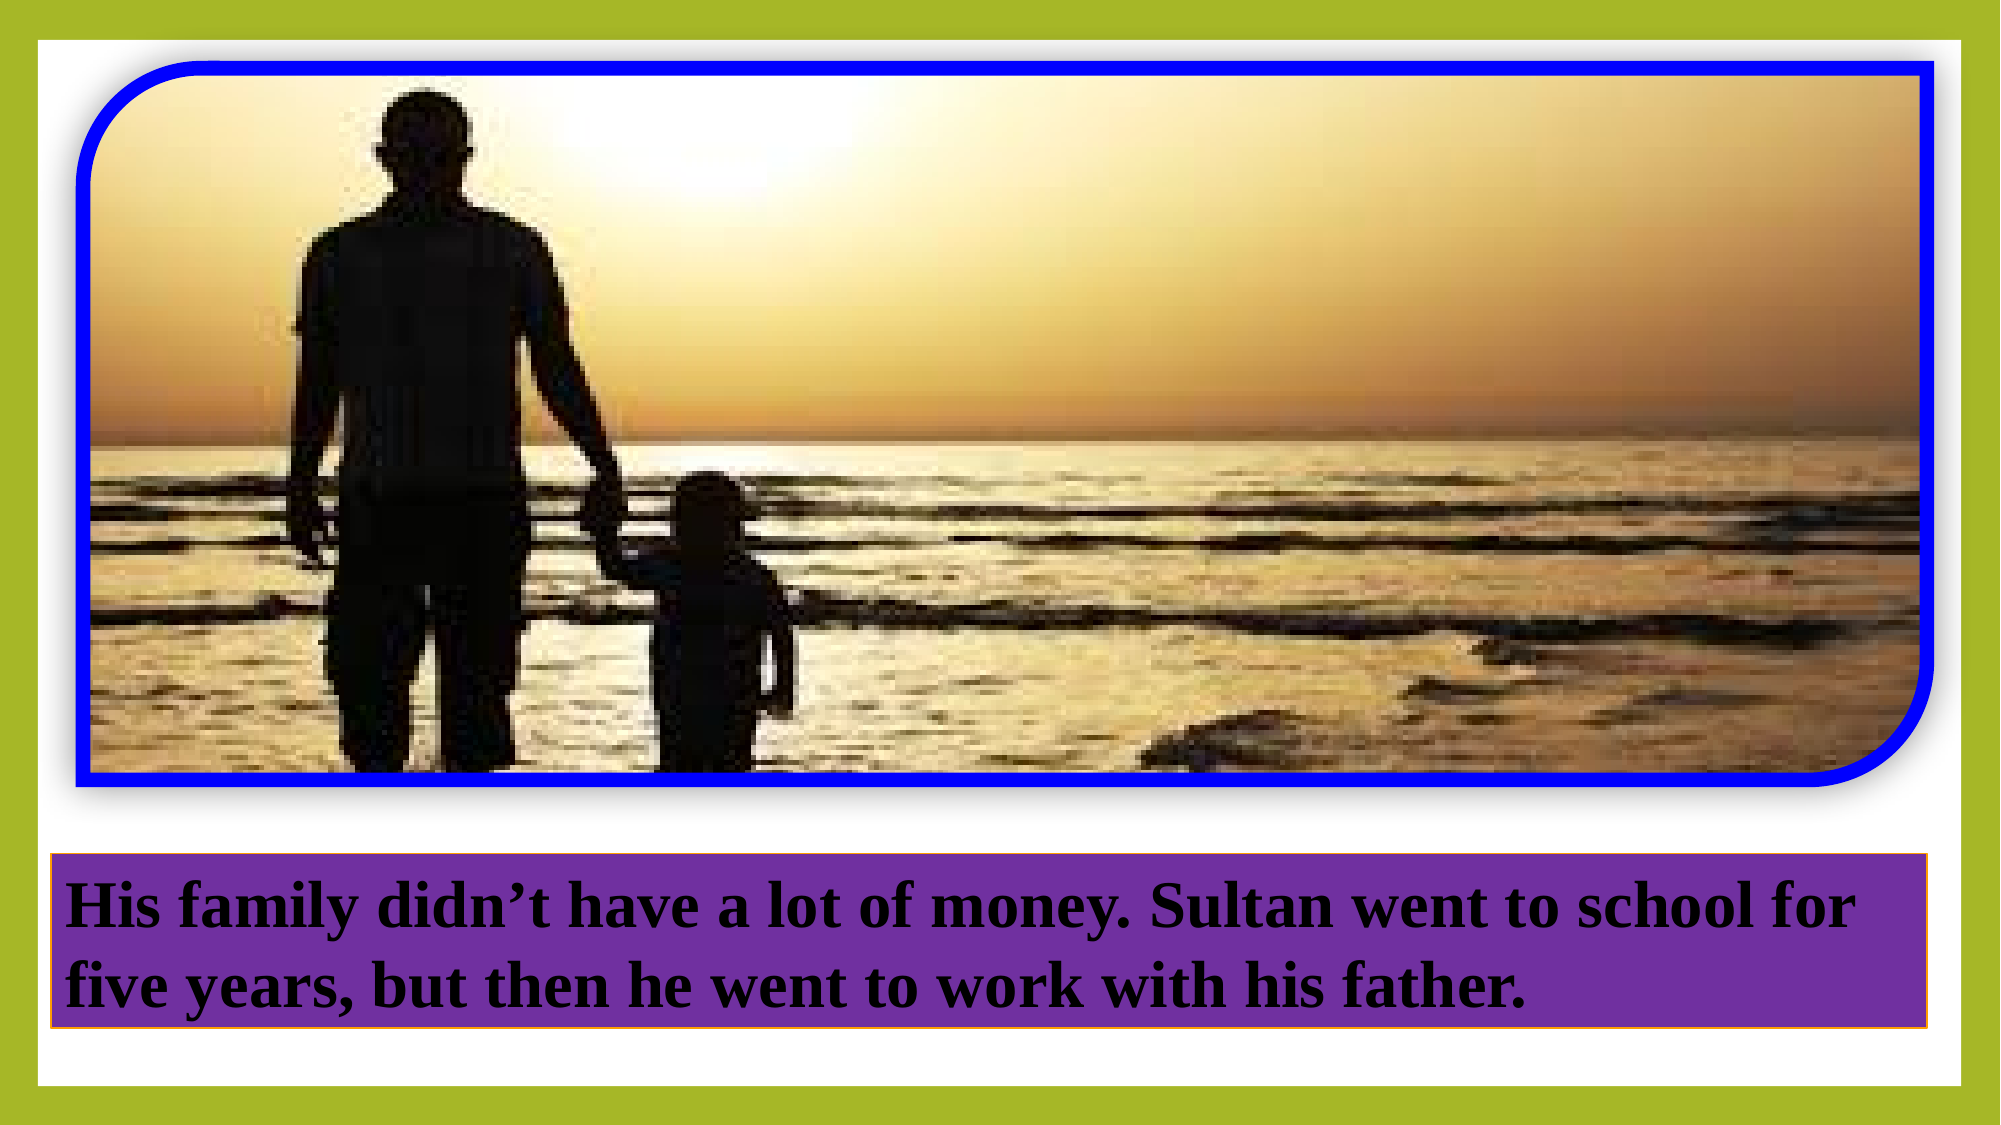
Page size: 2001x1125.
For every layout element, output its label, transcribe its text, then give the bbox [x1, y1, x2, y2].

text_box His family didn’t have a lot of money. Sultan went to school for five years, but then he went to work with his father. [50, 853, 1928, 1029]
picture [82, 67, 1928, 781]
